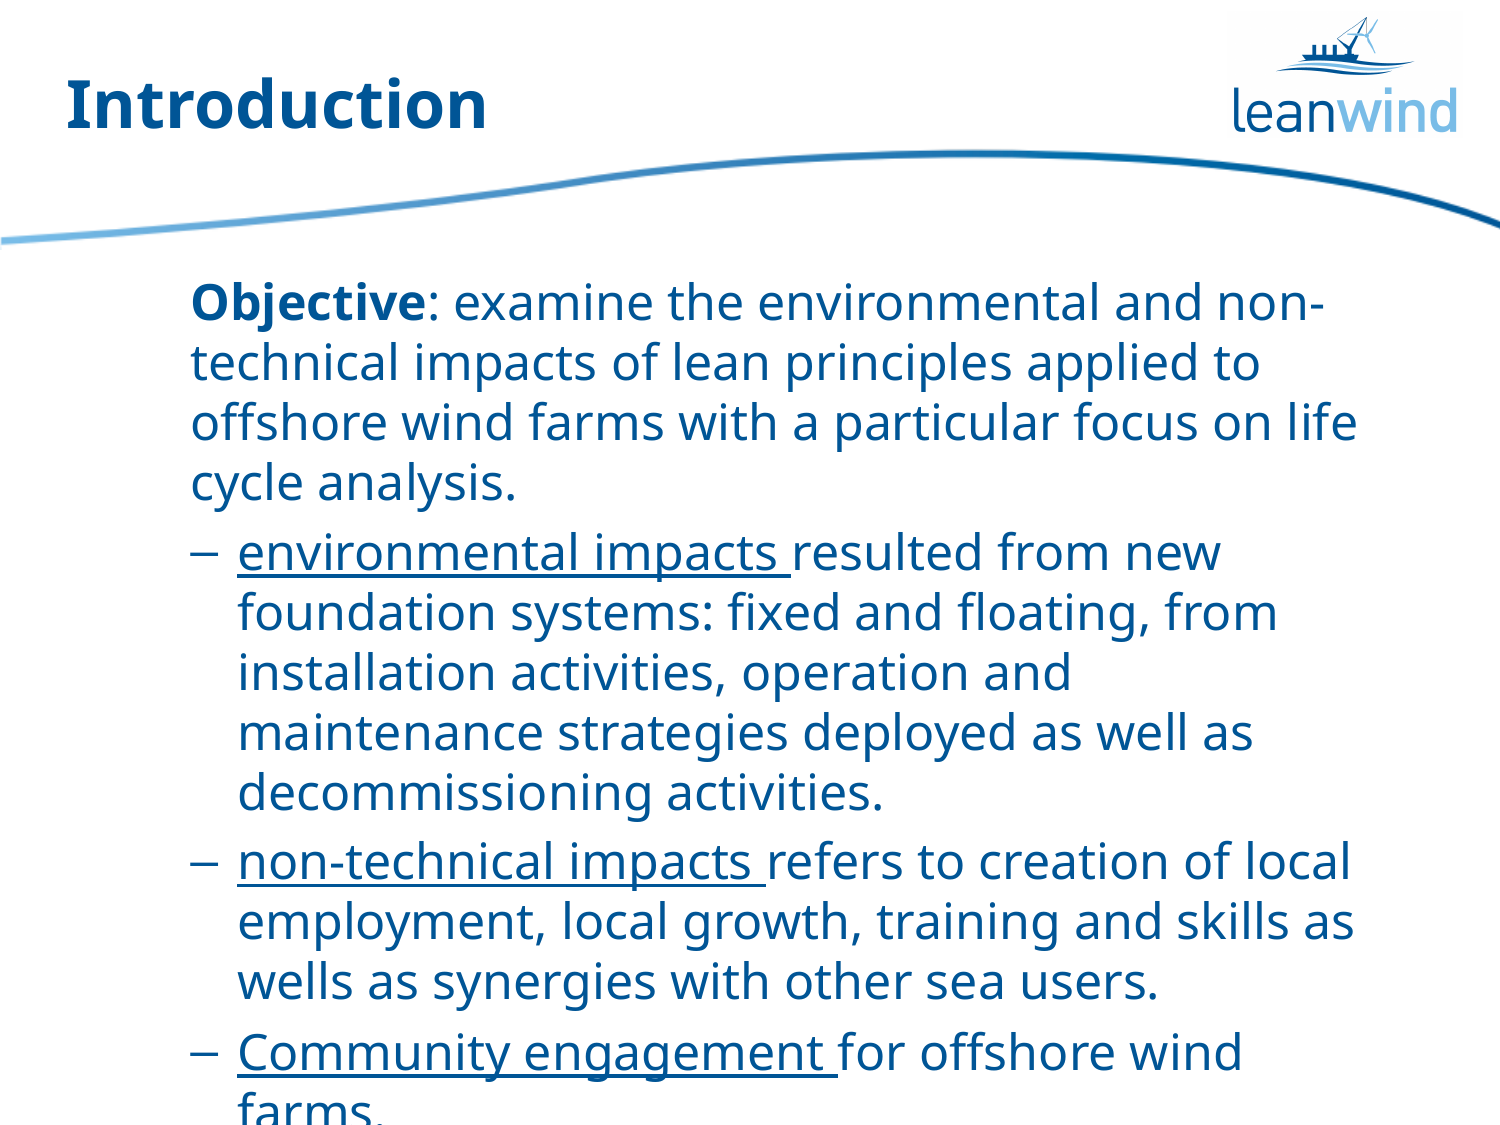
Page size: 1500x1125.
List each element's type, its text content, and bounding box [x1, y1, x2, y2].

picture [1227, 11, 1463, 138]
list Objective: examine the environmental and non-technical impacts of lean principles applied to offshore wind farms with a particular focus on life cycle analysis. environmental impacts resulted from new foundation systems: fixed and floating, from installation activities, operation and maintenance strategies deployed as well as decommissioning activities. non-technical impacts refers to creation of local employment, local growth, training and skills as wells as synergies with other sea users. Community engagement for offshore wind farms. [100, 262, 1401, 1035]
title Introduction [51, 54, 1365, 152]
